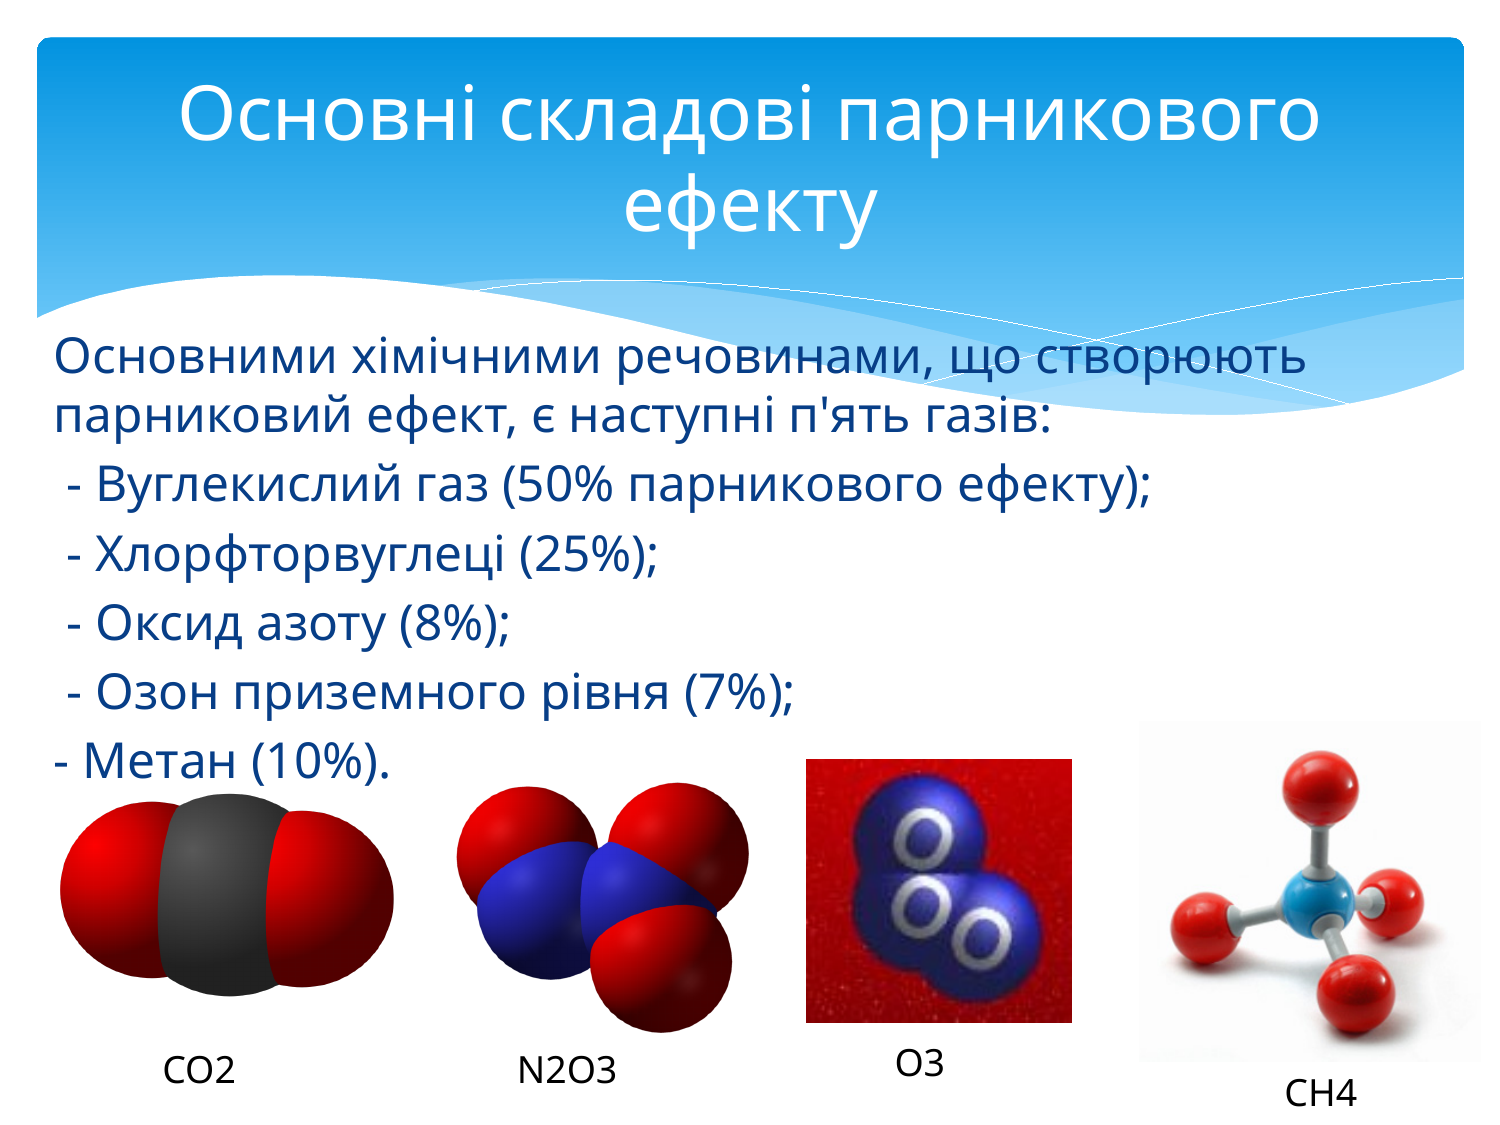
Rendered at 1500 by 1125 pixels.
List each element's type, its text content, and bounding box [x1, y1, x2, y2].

text_box СО2 [147, 1039, 290, 1099]
list Основними хімічними речовинами, що створюють парниковий ефект, є наступні п'ять газів: - Вуглекислий газ (50% парникового ефекту); - Хлорфторвуглеці (25%); - Оксид азоту (8%); - Озон приземного рівня (7%); - Метан (10%). [38, 316, 1337, 797]
text_box O3 [879, 1033, 998, 1092]
text_box N2O3 [502, 1057, 762, 1099]
title Основні складові парникового ефекту [75, 55, 1425, 256]
picture [806, 759, 1072, 1024]
picture [1139, 720, 1481, 1063]
text_box CH4 [1269, 1072, 1400, 1122]
picture [442, 768, 763, 1047]
picture [40, 775, 417, 1013]
